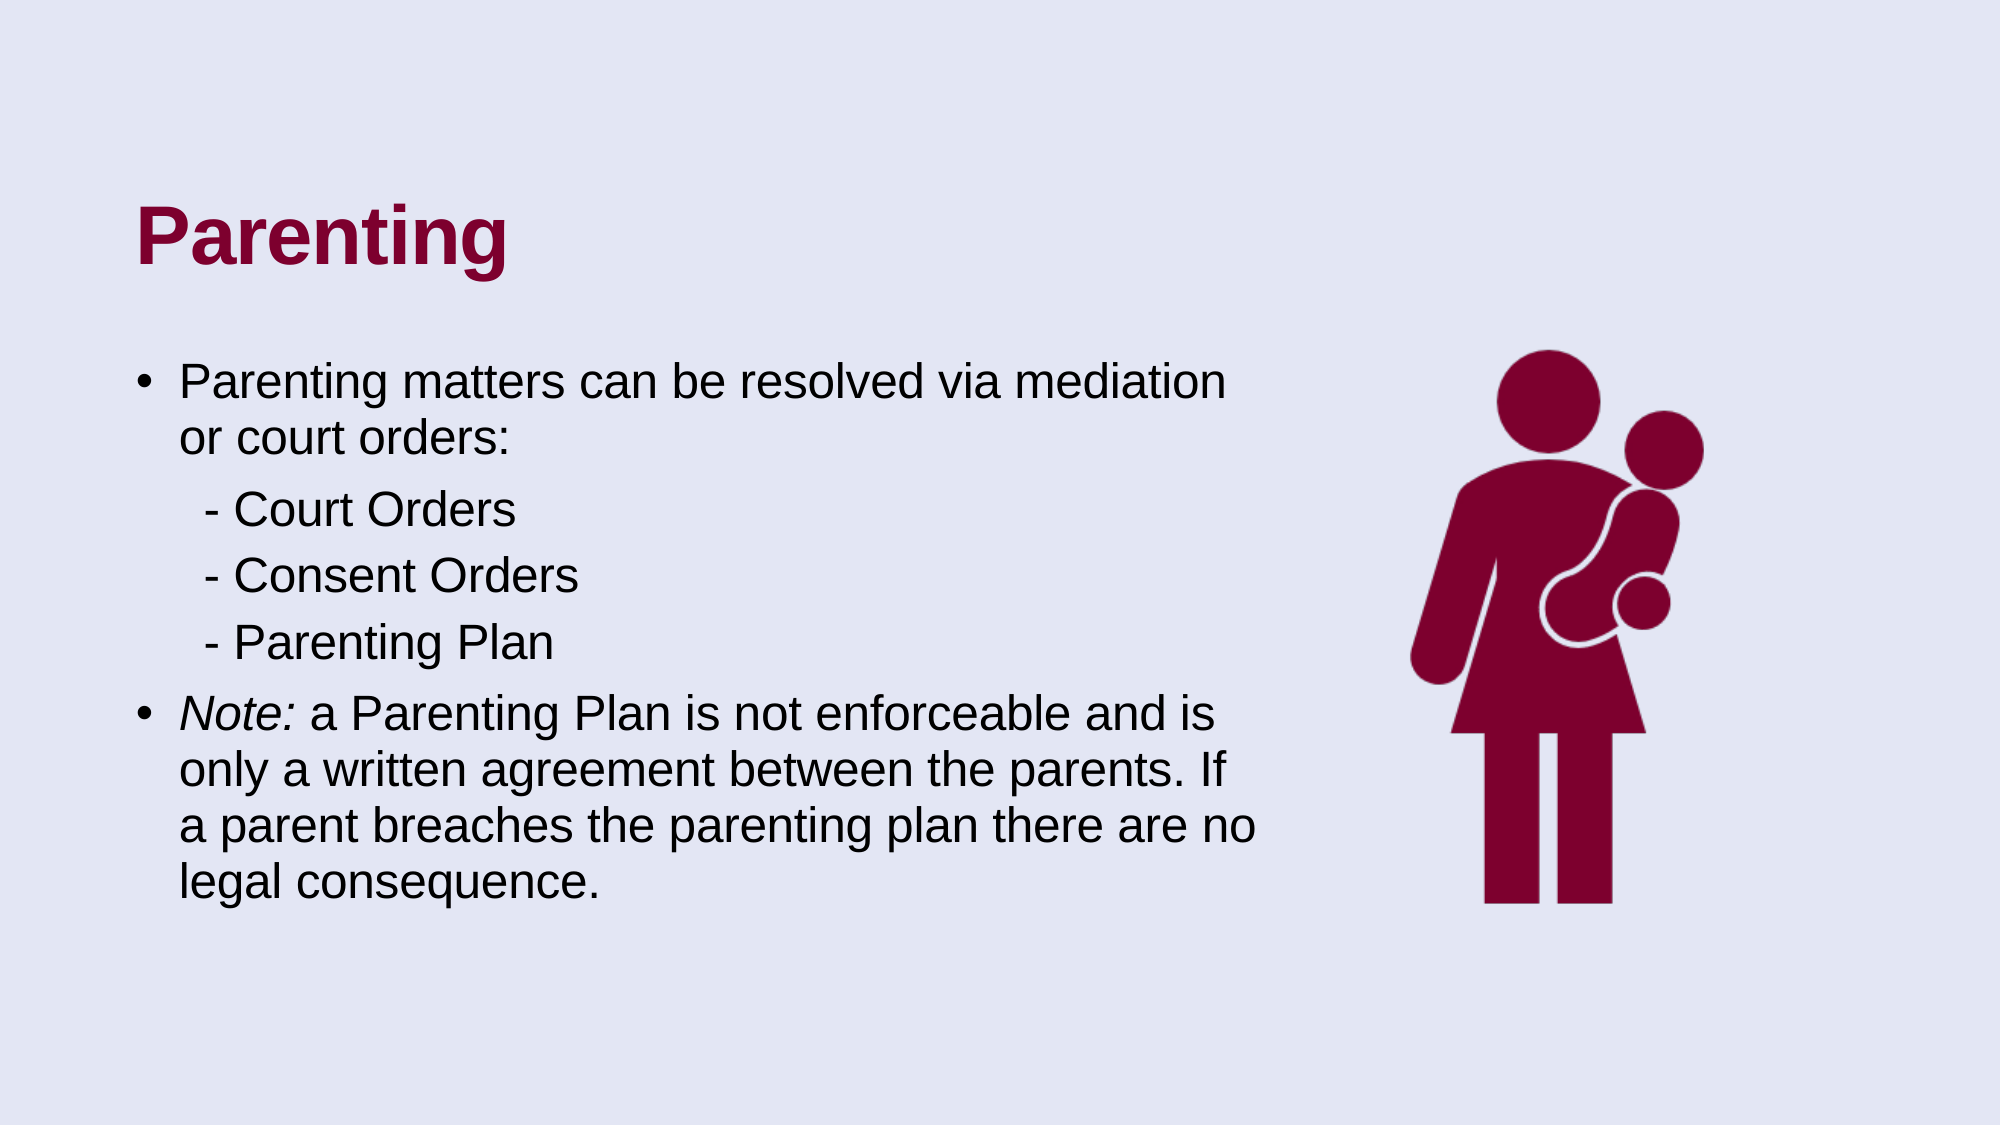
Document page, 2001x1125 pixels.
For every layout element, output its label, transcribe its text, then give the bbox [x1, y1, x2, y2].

picture [1266, 335, 1850, 919]
title Parenting [129, 142, 1862, 320]
list Parenting matters can be resolved via mediation or court orders: - Court Orders - Consent Orders - Parenting Plan Note: a Parenting Plan is not enforceable and is only a written agreement between the parents. If a parent breaches the parenting plan there are no legal consequence. [129, 348, 1266, 919]
